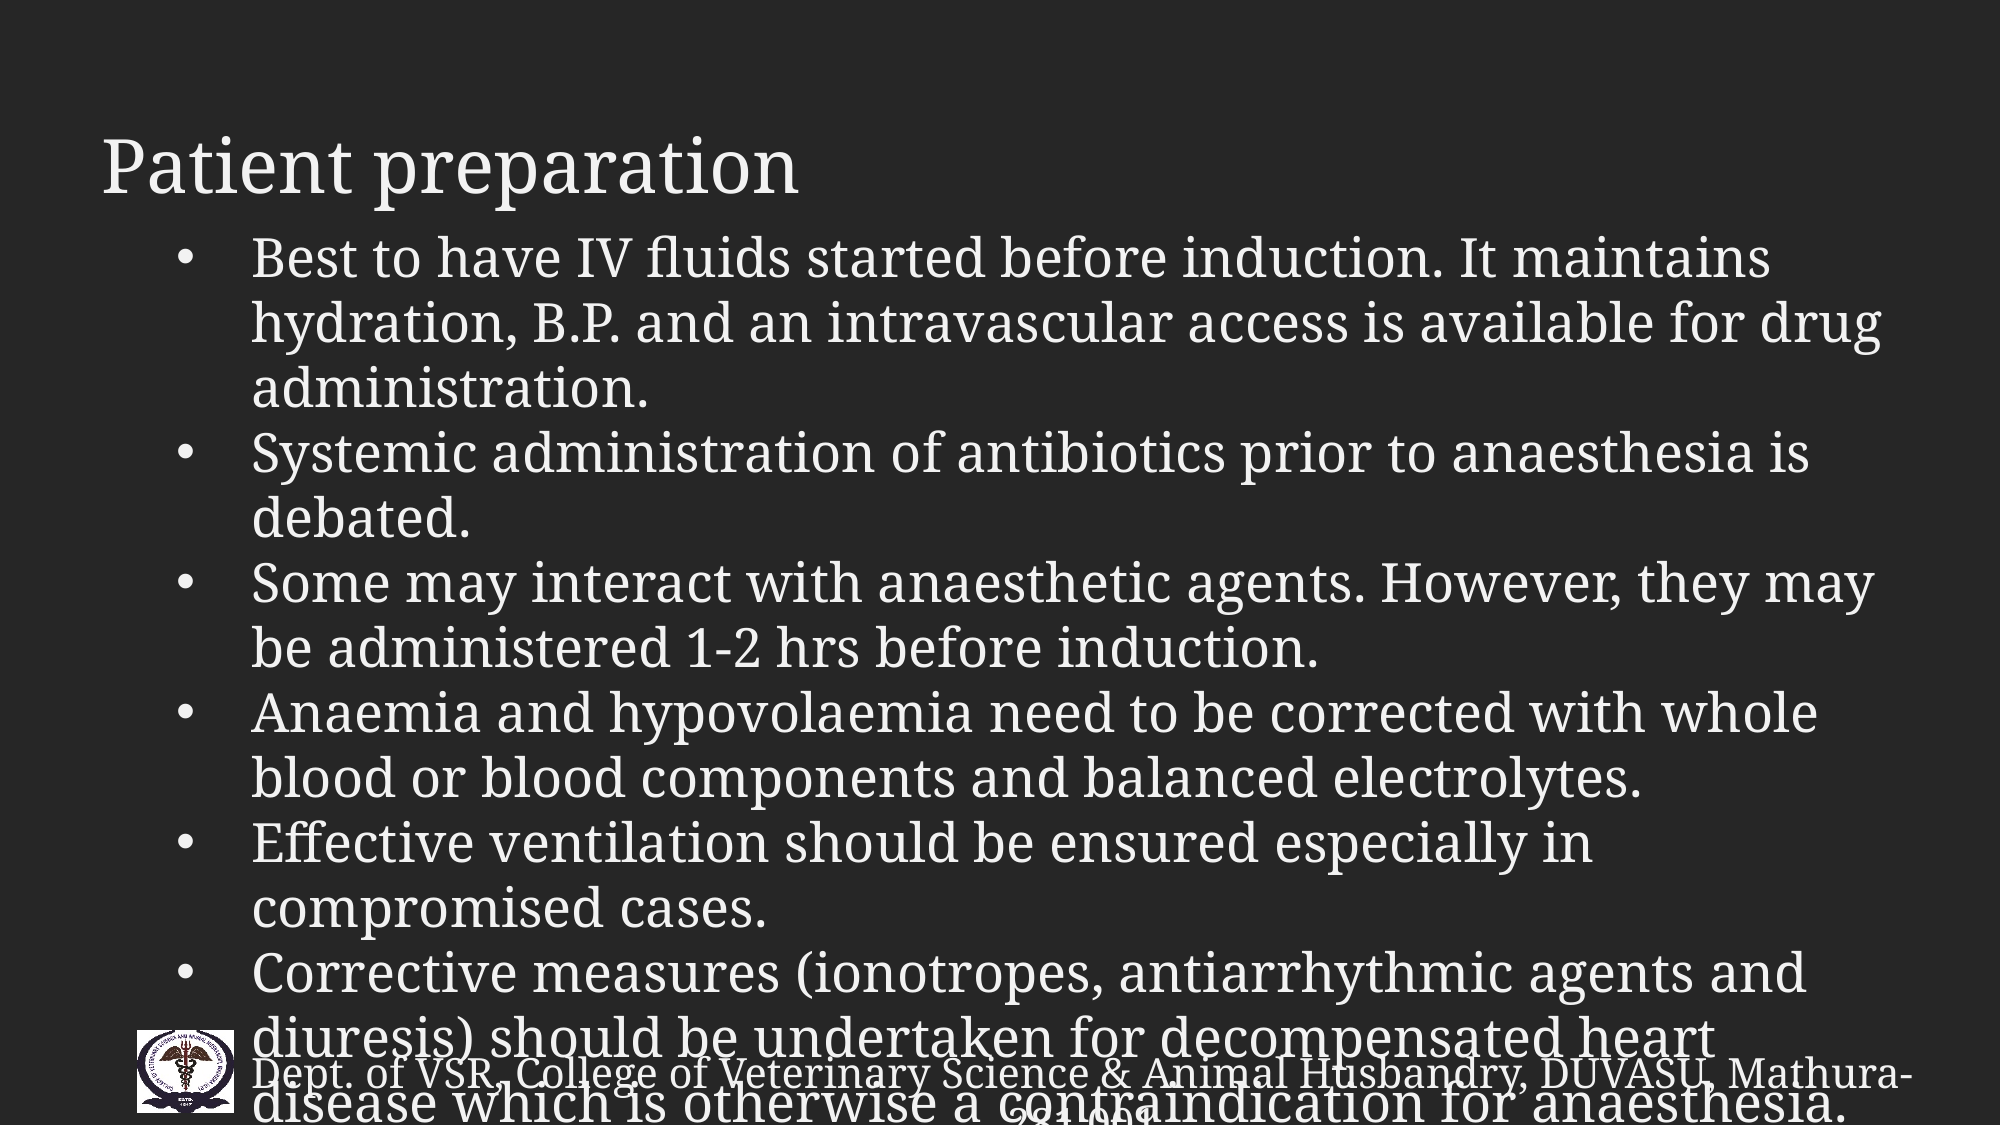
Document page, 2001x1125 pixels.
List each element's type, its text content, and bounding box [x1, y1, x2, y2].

picture [137, 1030, 234, 1113]
text_box Patient preparation [86, 111, 1914, 216]
text_box Best to have IV fluids started before induction. It maintains hydration, B.P. and an intravascular access is available for drug administration. Systemic administration of antibiotics prior to anaesthesia is debated. Some may interact with anaesthetic agents. However, they may be administered 1-2 hrs before induction. Anaemia and hypovolaemia need to be corrected with whole blood or blood components and balanced electrolytes. Effective ventilation should be ensured especially in compromised cases. Corrective measures (ionotropes, antiarrhythmic agents and diuresis) should be undertaken for decompensated heart disease which is otherwise a contraindication for anaesthesia. [86, 216, 1933, 1125]
